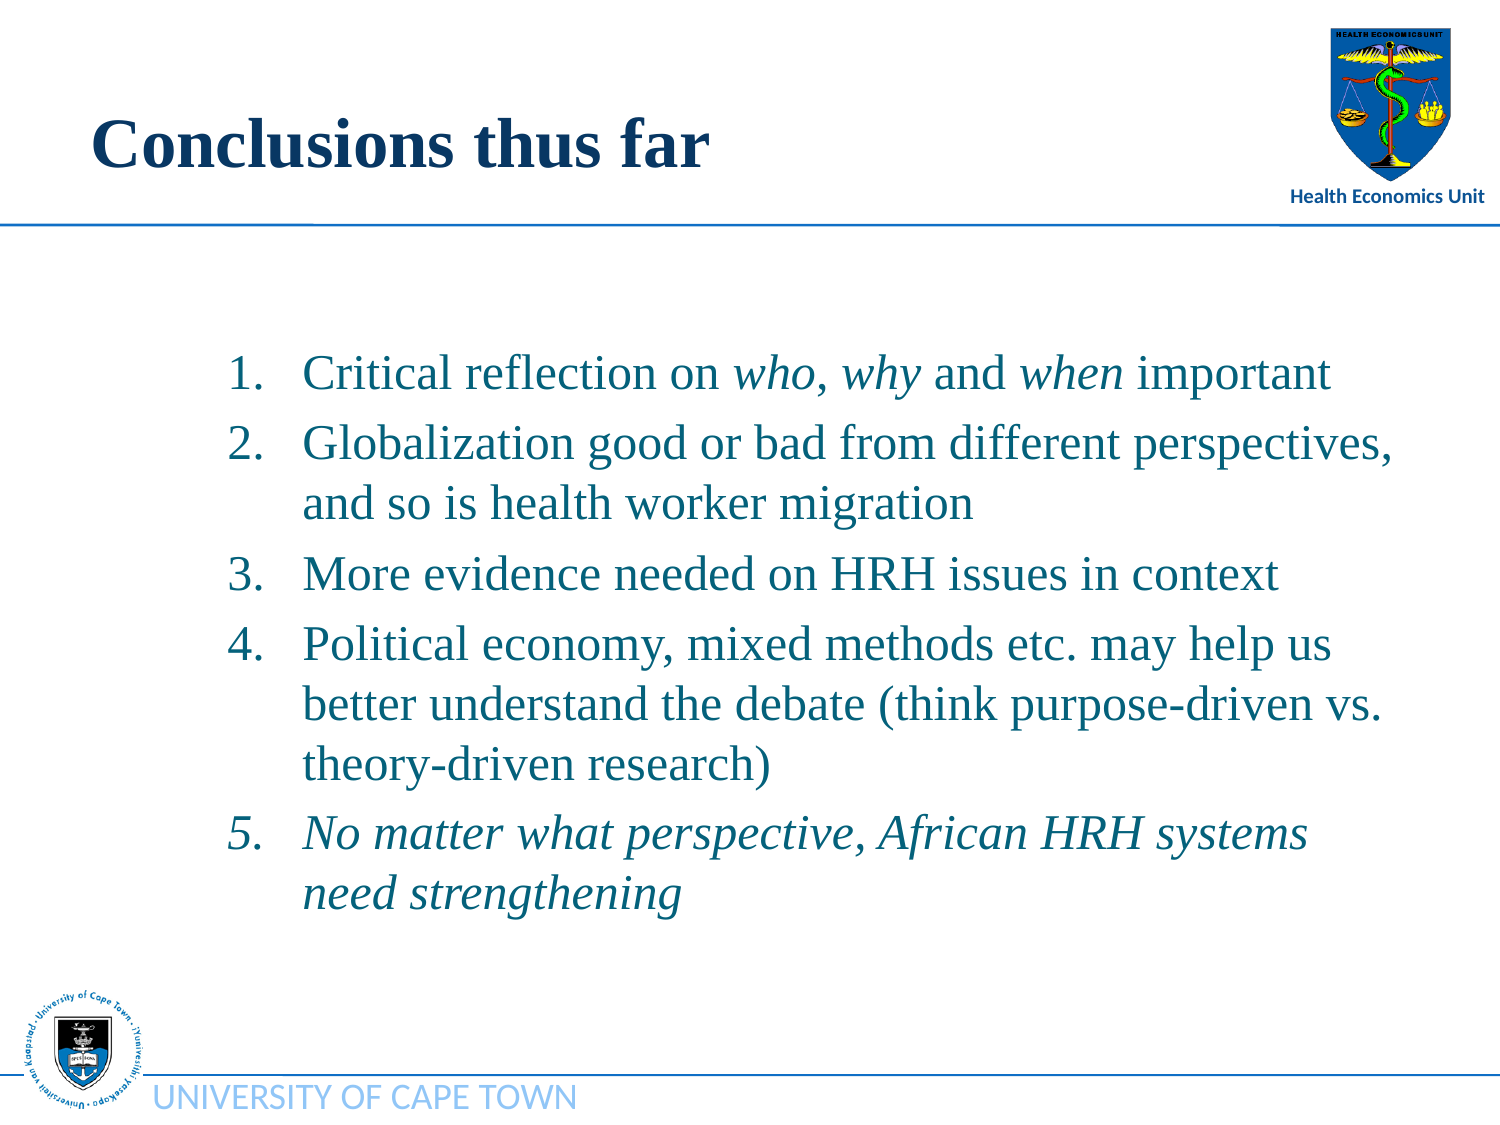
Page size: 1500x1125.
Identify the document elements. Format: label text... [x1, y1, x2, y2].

text_box UNIVERSITY OF CAPE TOWN [137, 1085, 675, 1124]
picture [24, 989, 143, 1110]
title Conclusions thus far [74, 44, 1316, 215]
list Critical reflection on who, why and when important Globalization good or bad from different perspectives, and so is health worker migration More evidence needed on HRH issues in context Political economy, mixed methods etc. may help us better understand the debate (think purpose-driven vs. theory-driven research) No matter what perspective, African HRH systems need strengthening [212, 262, 1426, 1006]
text_box Health Economics Unit [1262, 174, 1500, 215]
picture [1324, 24, 1454, 187]
